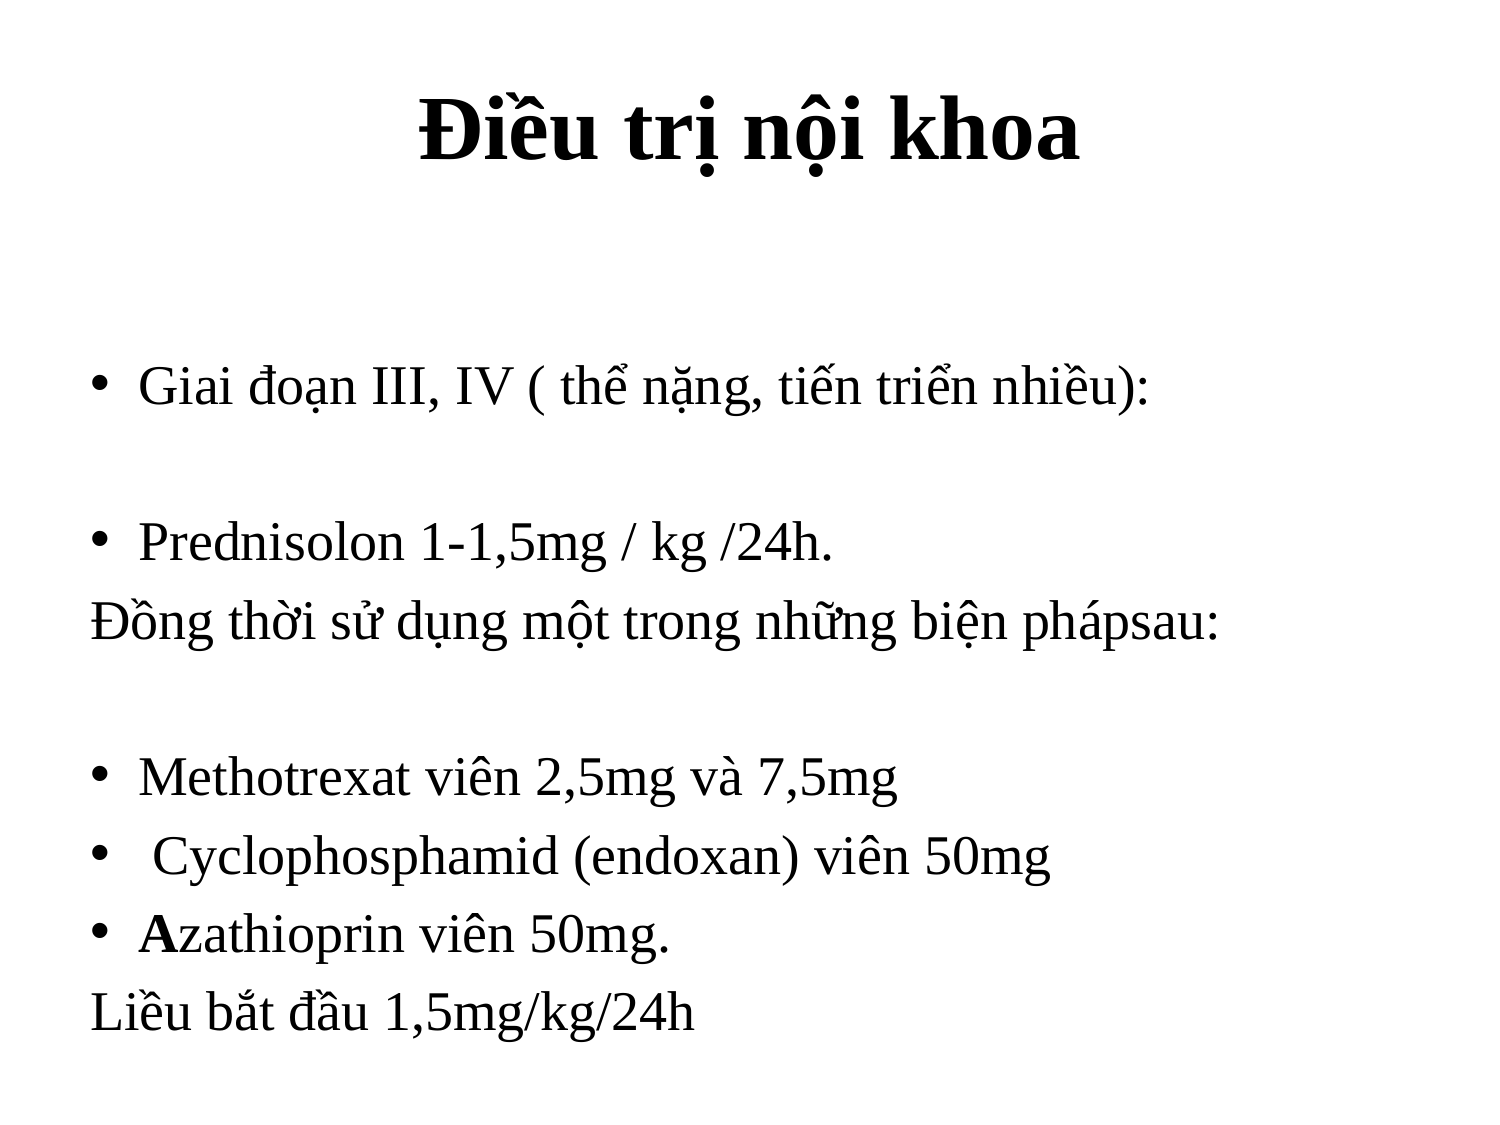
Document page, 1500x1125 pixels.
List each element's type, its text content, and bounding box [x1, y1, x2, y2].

title Điều trị nội khoa [75, 45, 1425, 200]
list Giai đoạn III, IV ( thể nặng, tiến triển nhiều): Prednisolon 1-1,5mg / kg /24h. Đồng thời sử dụng một trong những biện phápsau: Methotrexat viên 2,5mg và 7,5mg Cyclophosphamid (endoxan) viên 50mg Azathioprin viên 50mg. Liều bắt đầu 1,5mg/kg/24h [75, 262, 1425, 1050]
